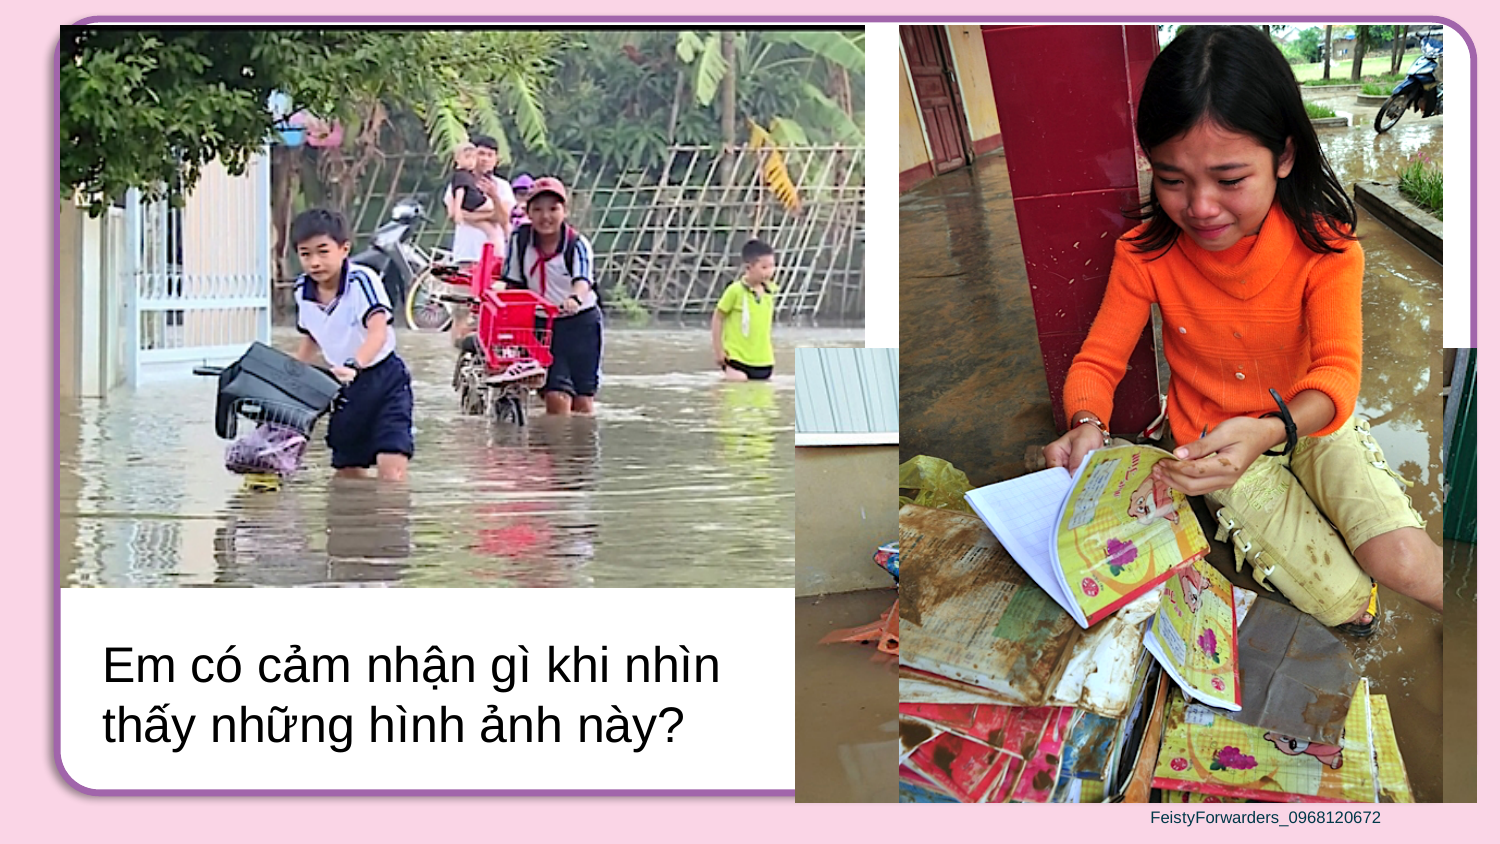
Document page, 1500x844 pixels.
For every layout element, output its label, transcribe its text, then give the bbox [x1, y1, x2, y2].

picture [1337, 811, 1342, 820]
picture [1248, 811, 1254, 823]
picture [1182, 812, 1188, 821]
text_box Em có cảm nhận gì khi nhìn thấy những hình ảnh này? [87, 624, 790, 760]
picture [1233, 814, 1240, 820]
picture [1317, 811, 1325, 820]
picture [60, 25, 1478, 803]
